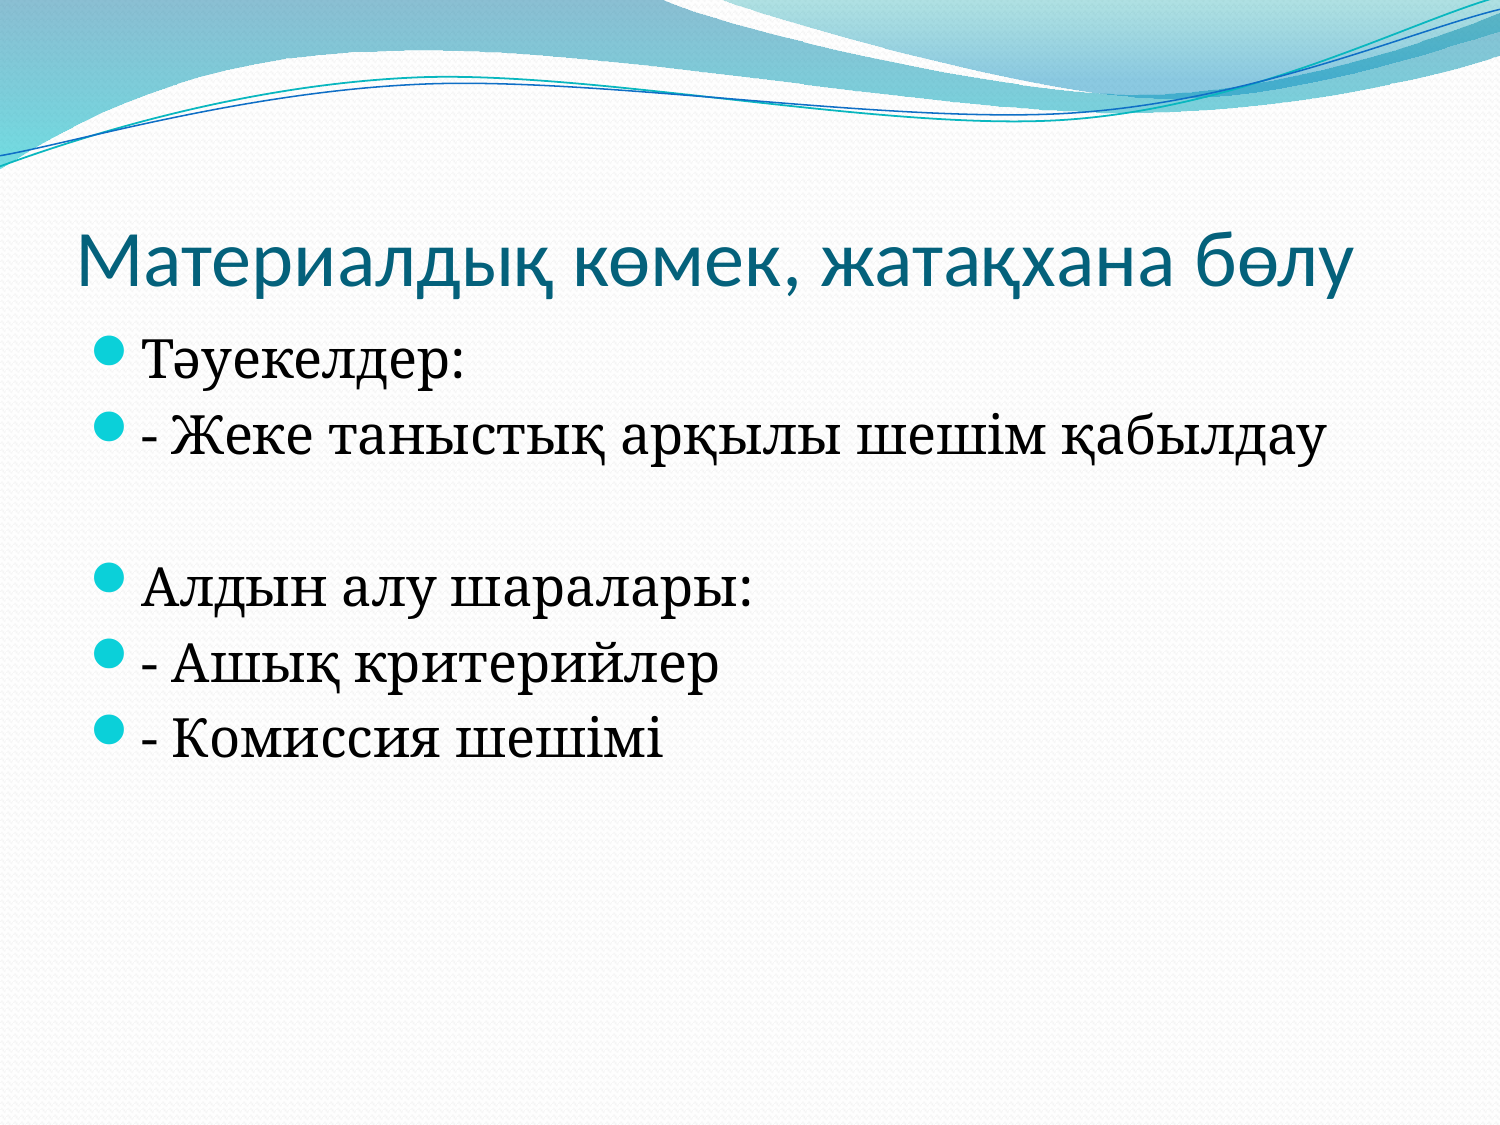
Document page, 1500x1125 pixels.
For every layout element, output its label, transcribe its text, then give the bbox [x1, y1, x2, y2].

title Материалдық көмек, жатақхана бөлу [75, 115, 1425, 303]
list Тәуекелдер: - Жеке таныстық арқылы шешім қабылдау Алдын алу шаралары: - Ашық критерийлер - Комиссия шешімі [75, 317, 1425, 1038]
